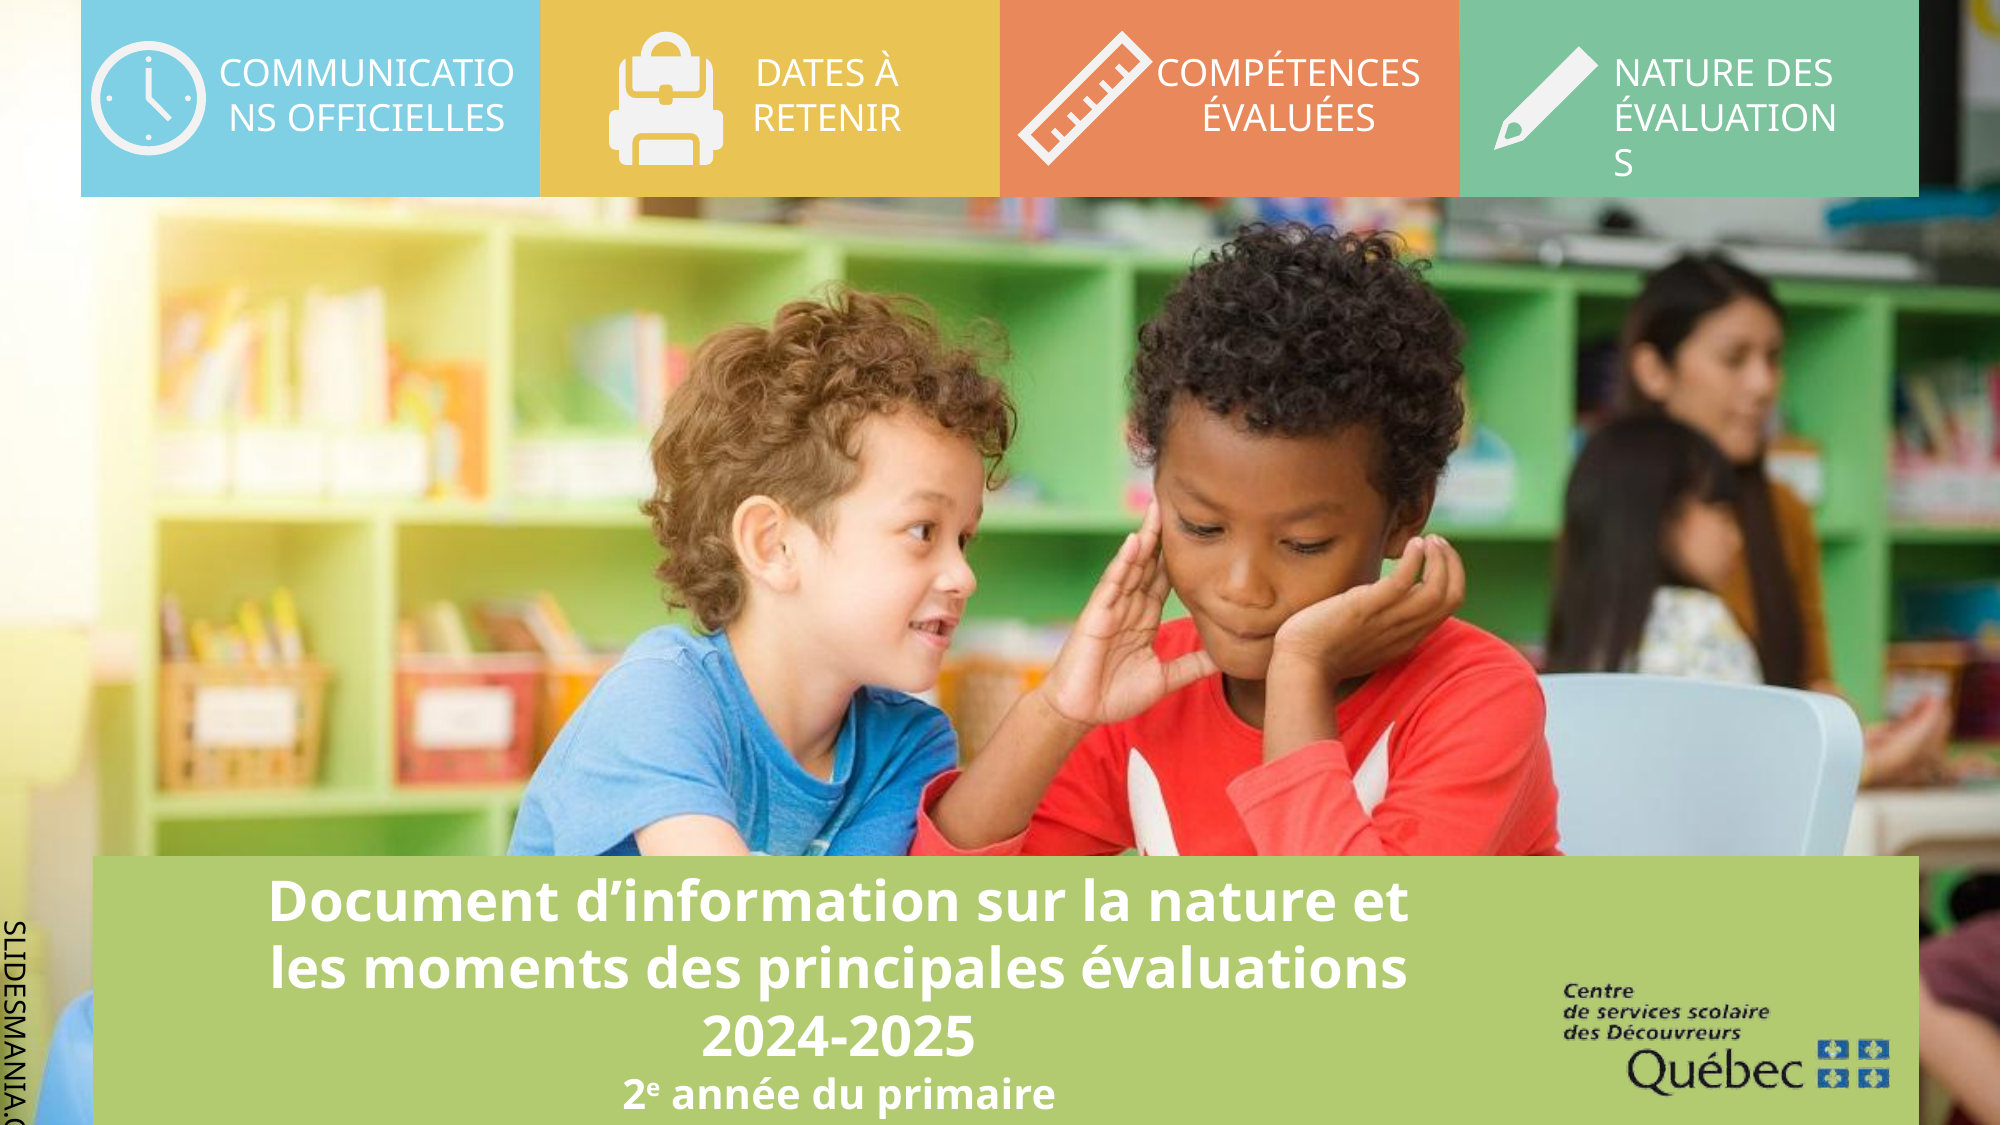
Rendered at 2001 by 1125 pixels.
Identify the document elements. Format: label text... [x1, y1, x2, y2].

text_box COMPÉTENCES ÉVALUÉES [1126, 41, 1451, 130]
text_box NATURE DES ÉVALUATIONS [1598, 41, 1873, 130]
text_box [90, 40, 207, 156]
text_box [1493, 46, 1599, 150]
picture [1558, 981, 1897, 1104]
picture [0, 0, 2000, 1125]
text_box COMMUNICATIONS OFFICIELLES [209, 41, 544, 103]
text_box Document d’information sur la nature et les moments des principales évaluations 2024-2025 2e année du primaire [226, 857, 1452, 1066]
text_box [608, 31, 724, 166]
text_box DATES À RETENIR [728, 41, 964, 130]
text_box [1017, 30, 1153, 166]
